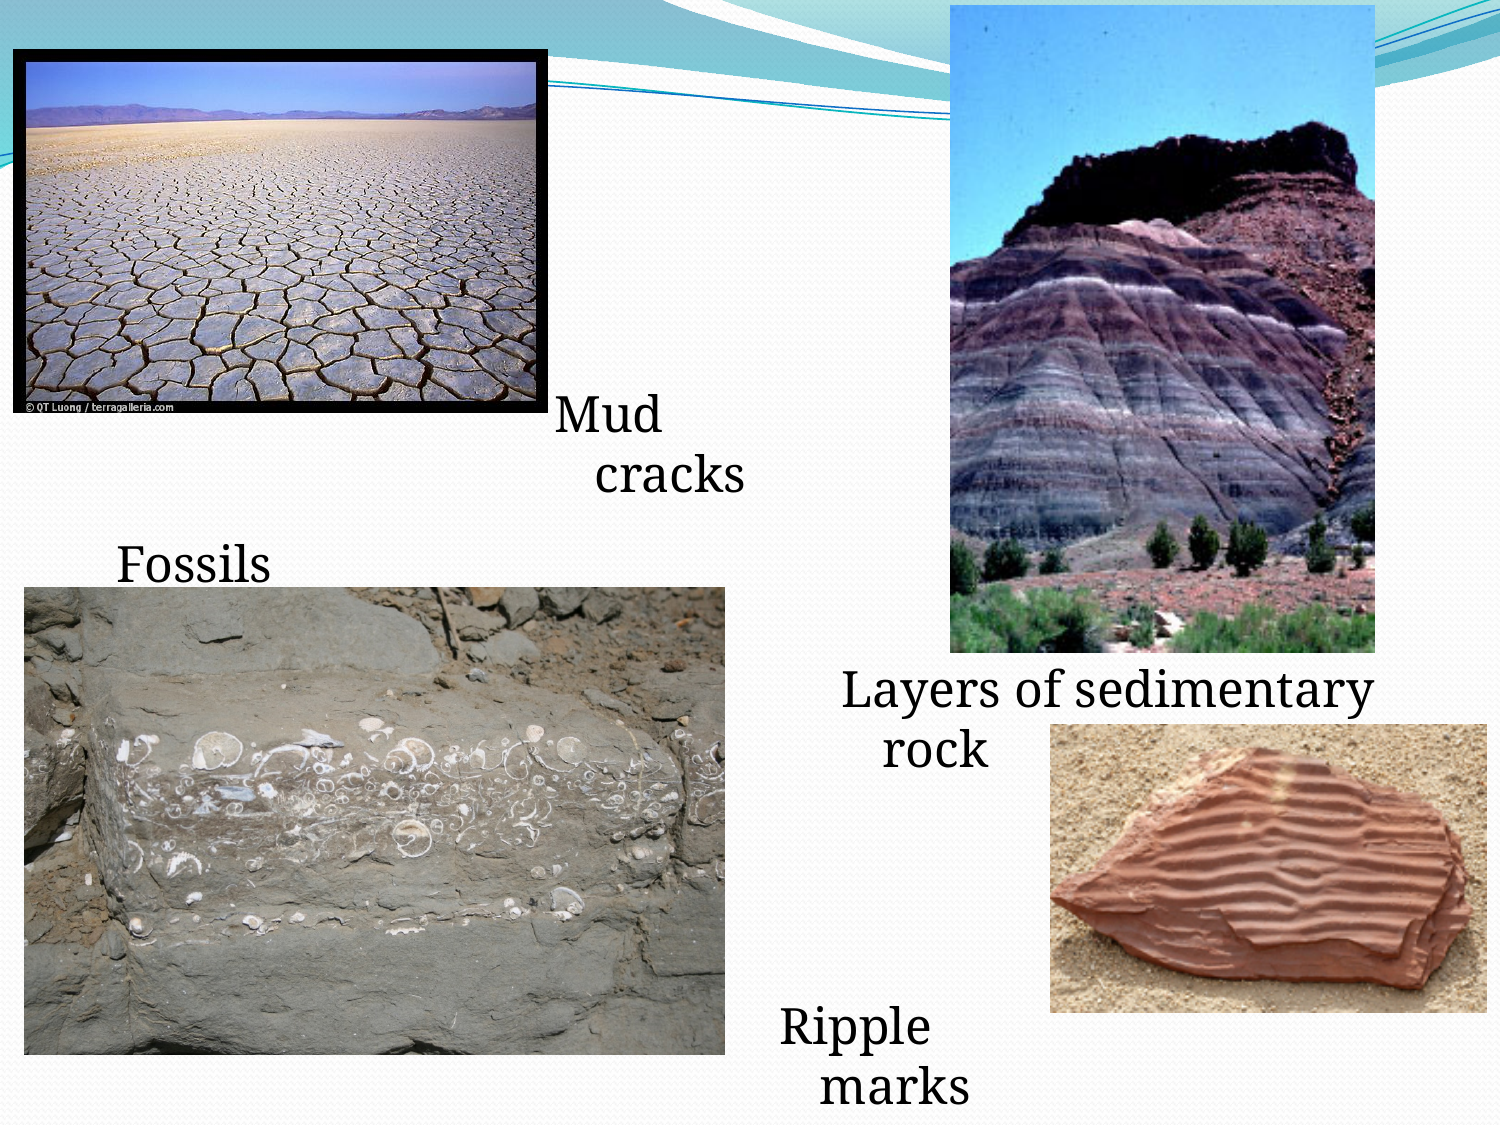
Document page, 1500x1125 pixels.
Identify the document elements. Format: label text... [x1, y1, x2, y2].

picture [12, 49, 548, 413]
text_box Mud cracks [474, 374, 838, 463]
text_box Layers of sedimentary rock [762, 649, 1463, 738]
list Ripple marks [699, 987, 1088, 1083]
text_box Fossils [37, 524, 313, 586]
picture [949, 5, 1376, 653]
picture [1049, 724, 1487, 1013]
picture [24, 587, 726, 1055]
